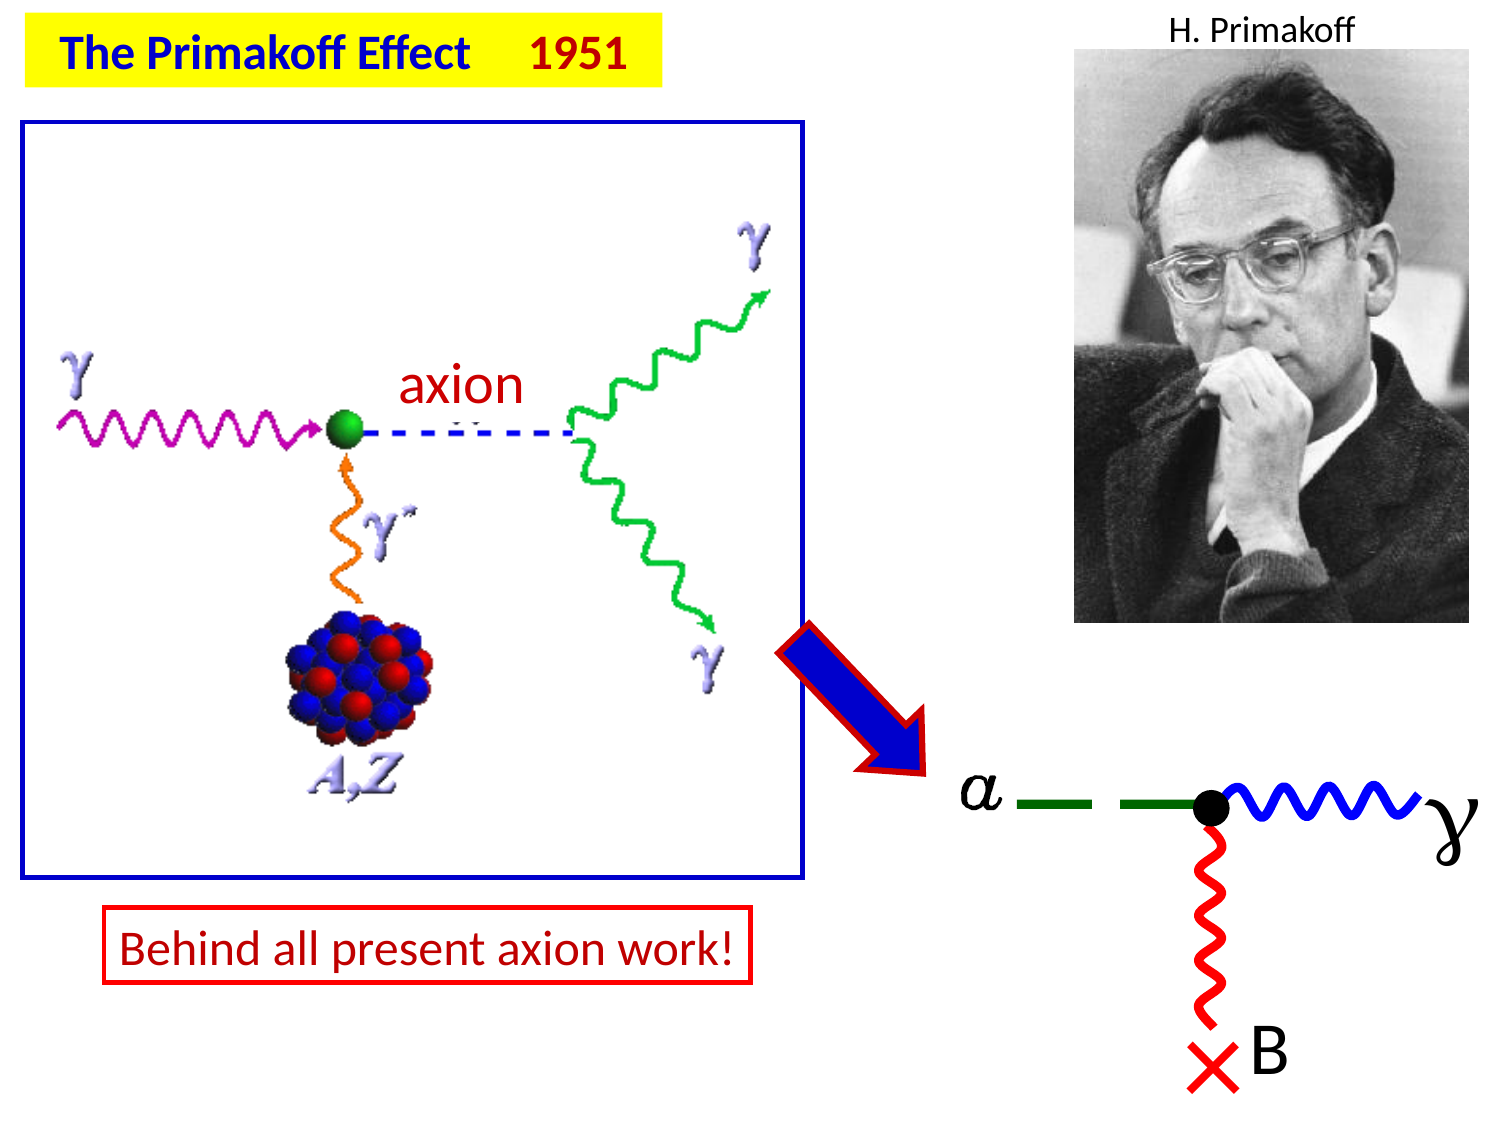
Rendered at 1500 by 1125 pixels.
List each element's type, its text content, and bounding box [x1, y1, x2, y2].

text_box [24, 123, 901, 876]
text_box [912, 739, 1476, 1125]
picture [1074, 49, 1470, 624]
title The Primakoff Effect 1951 [24, 12, 663, 88]
text_box H. Primakoff [1153, 0, 1371, 48]
text_box Behind all present axion work! [104, 907, 751, 983]
